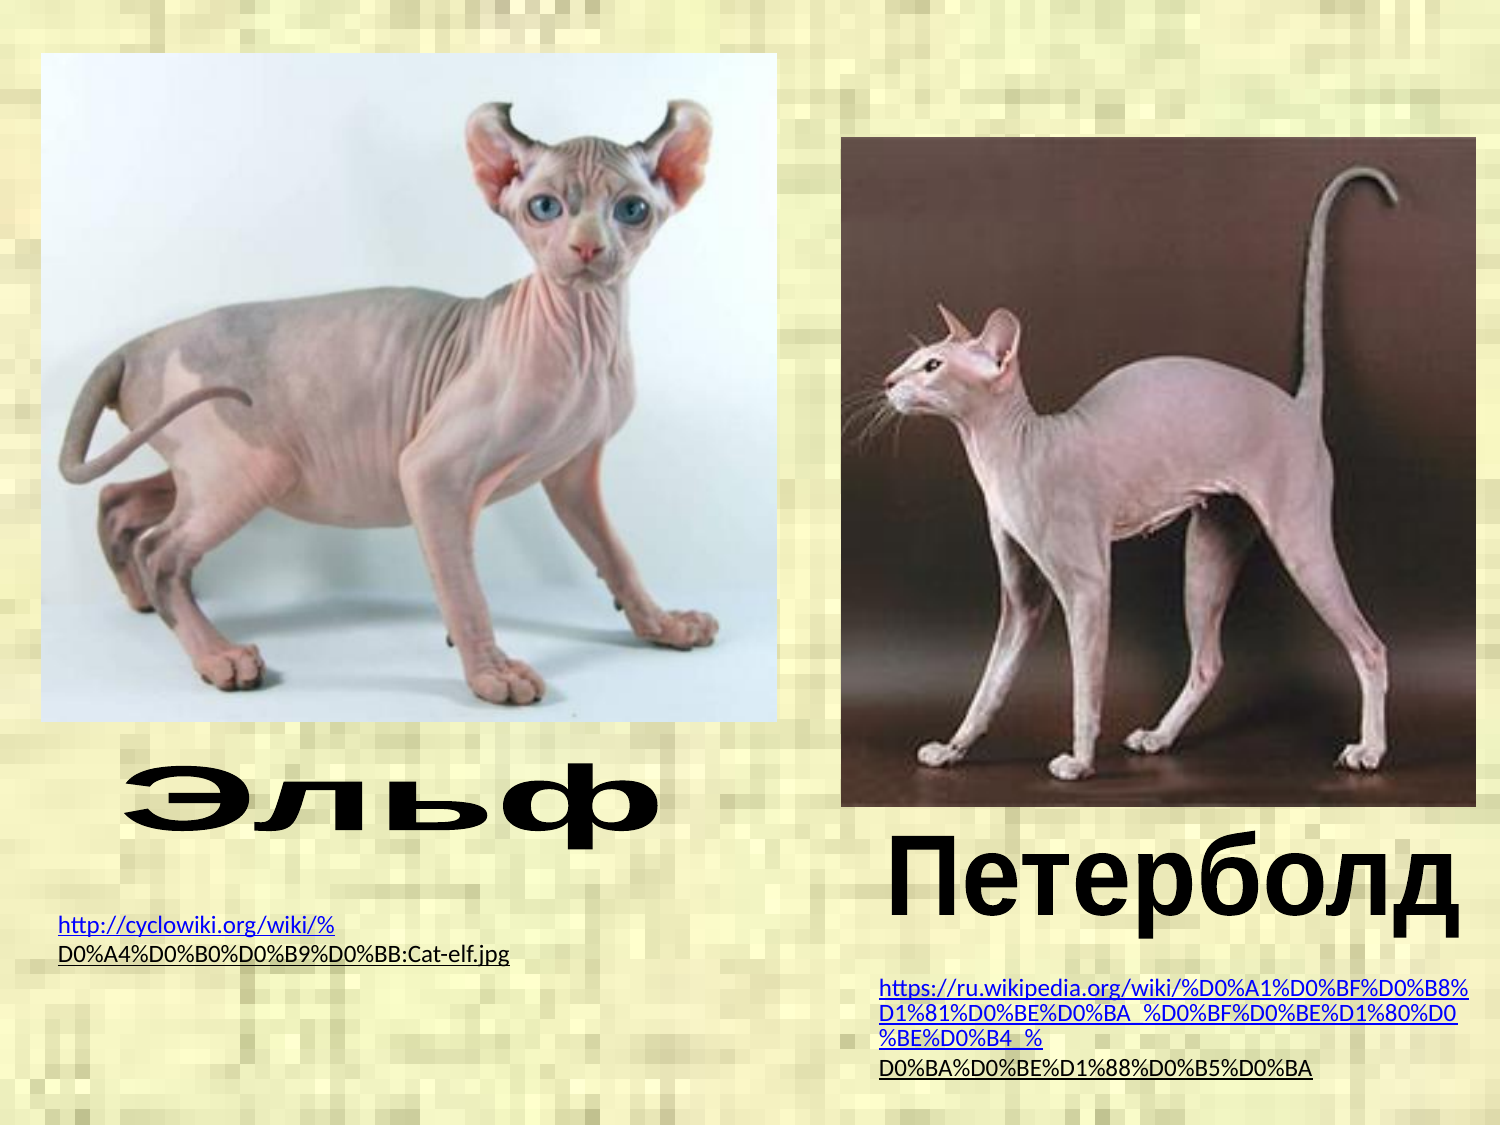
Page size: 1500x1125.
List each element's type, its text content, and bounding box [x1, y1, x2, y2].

text_box http://cyclowiki.org/wiki/%D0%A4%D0%B0%D0%B9%D0%BB:Cat-elf.jpg [43, 900, 777, 976]
text_box https://ru.wikipedia.org/wiki/%D0%A1%D0%BF%D0%B8%D1%81%D0%BE%D0%BA_%D0%BF%D0%BE%D1%80%D0%BE%D0%B4_%D0%BA%D0%BE%D1%88%D0%B5%D0%BA [864, 964, 1487, 1039]
picture [0, 0, 1500, 1125]
